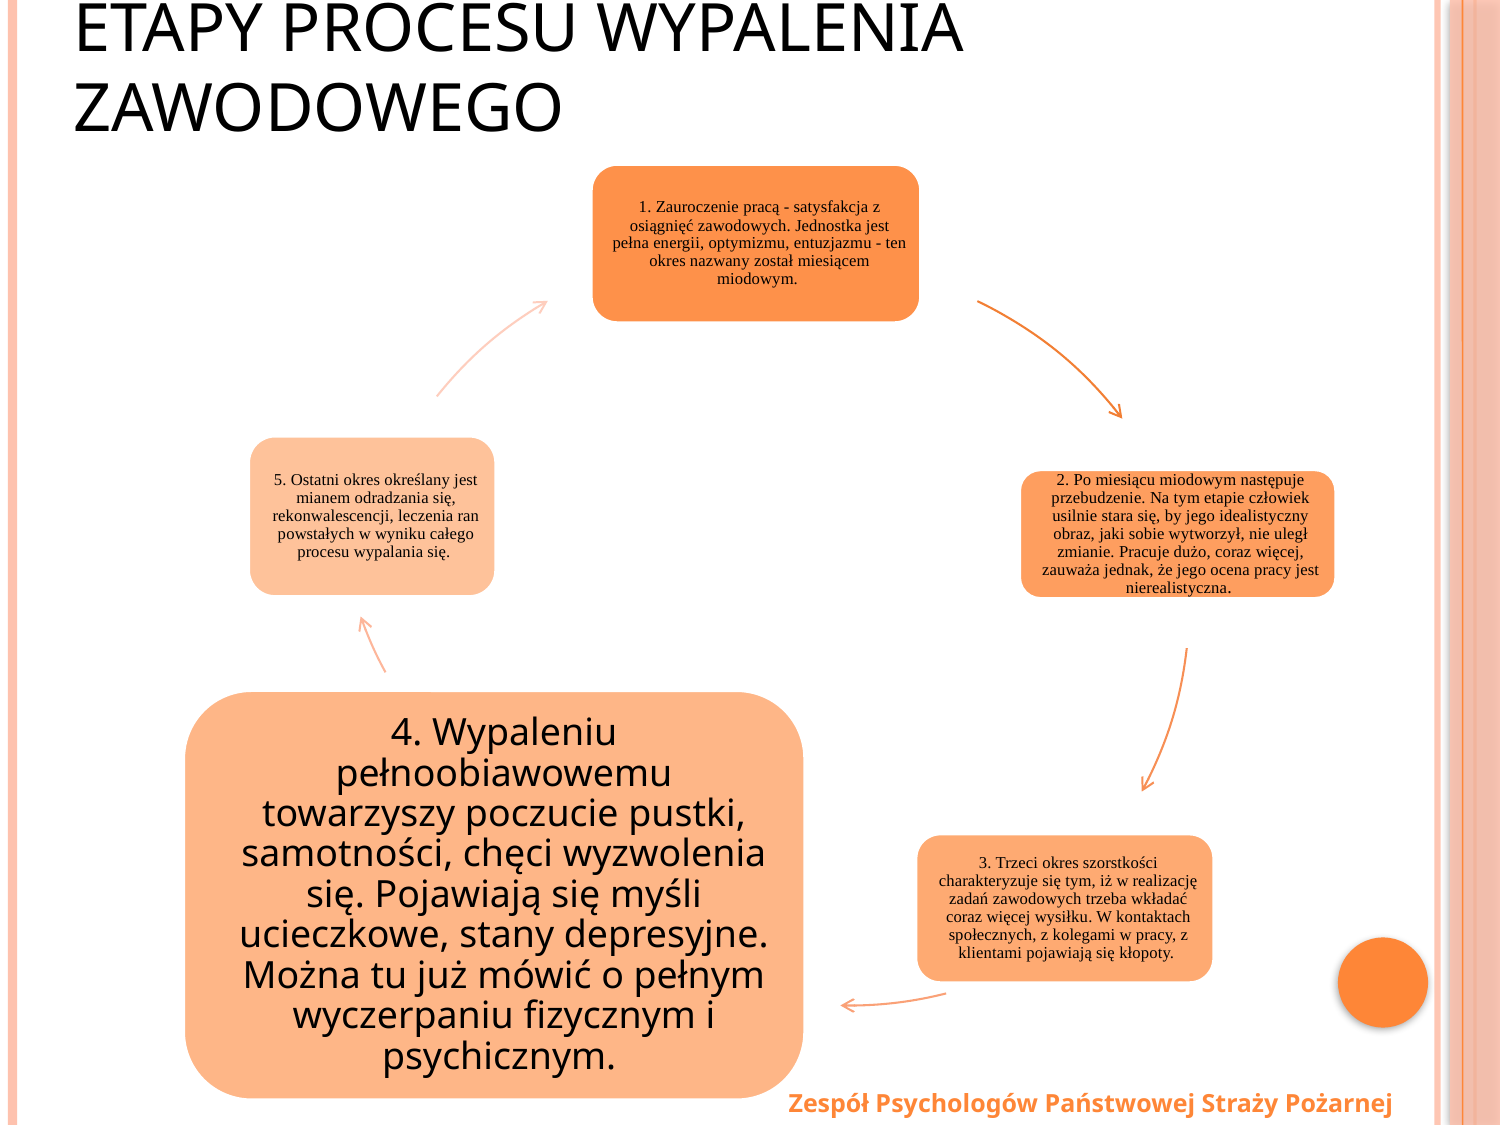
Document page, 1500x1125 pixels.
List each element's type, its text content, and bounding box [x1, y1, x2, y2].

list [74, 198, 1431, 1125]
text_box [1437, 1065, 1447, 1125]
title Etapy procesu wypalenia zawodowego [58, 46, 1379, 153]
